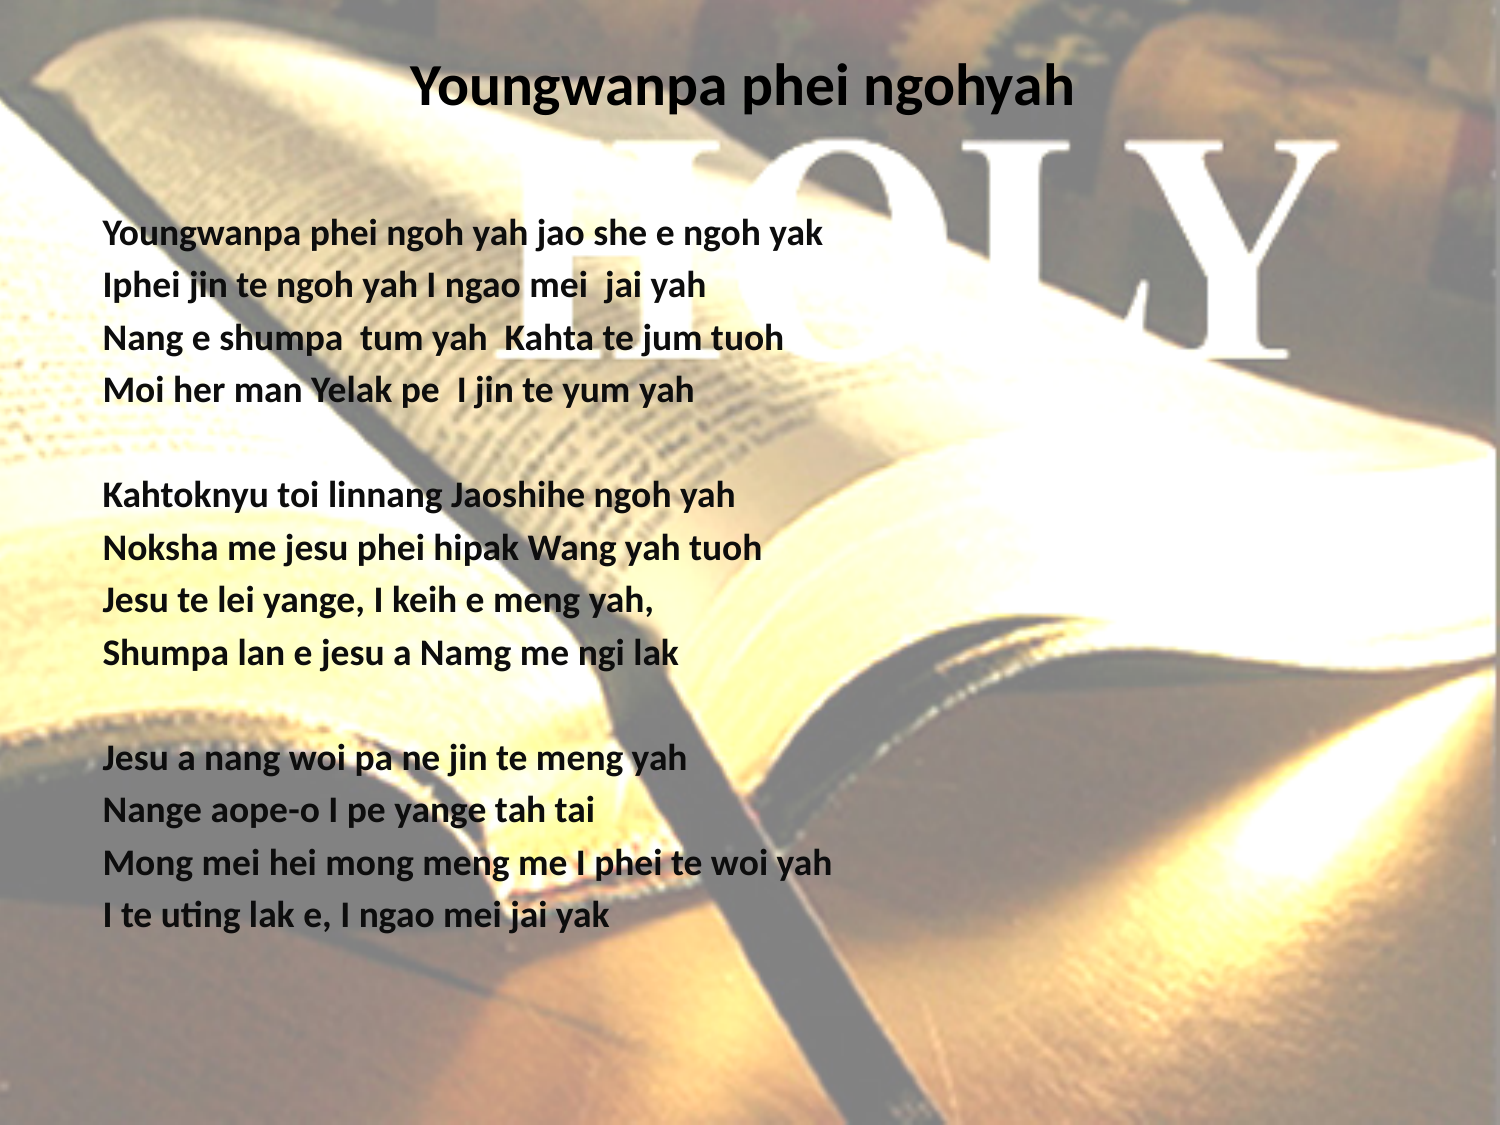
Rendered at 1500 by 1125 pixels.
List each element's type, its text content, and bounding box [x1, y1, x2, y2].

title Youngwanpa phei ngohyah [237, 37, 1263, 126]
subtitle Youngwanpa phei ngoh yah jao she e ngoh yak Iphei jin te ngoh yah I ngao mei jai yah Nang e shumpa tum yah Kahta te jum tuoh Moi her man Yelak pe I jin te yum yah Kahtoknyu toi linnang Jaoshihe ngoh yah Noksha me jesu phei hipak Wang yah tuoh Jesu te lei yange, I keih e meng yah, Shumpa lan e jesu a Namg me ngi lak Jesu a nang woi pa ne jin te meng yah Nange aope-o I pe yange tah tai Mong mei hei mong meng me I phei te woi yah I te uting lak e, I ngao mei jai yak [87, 200, 913, 975]
